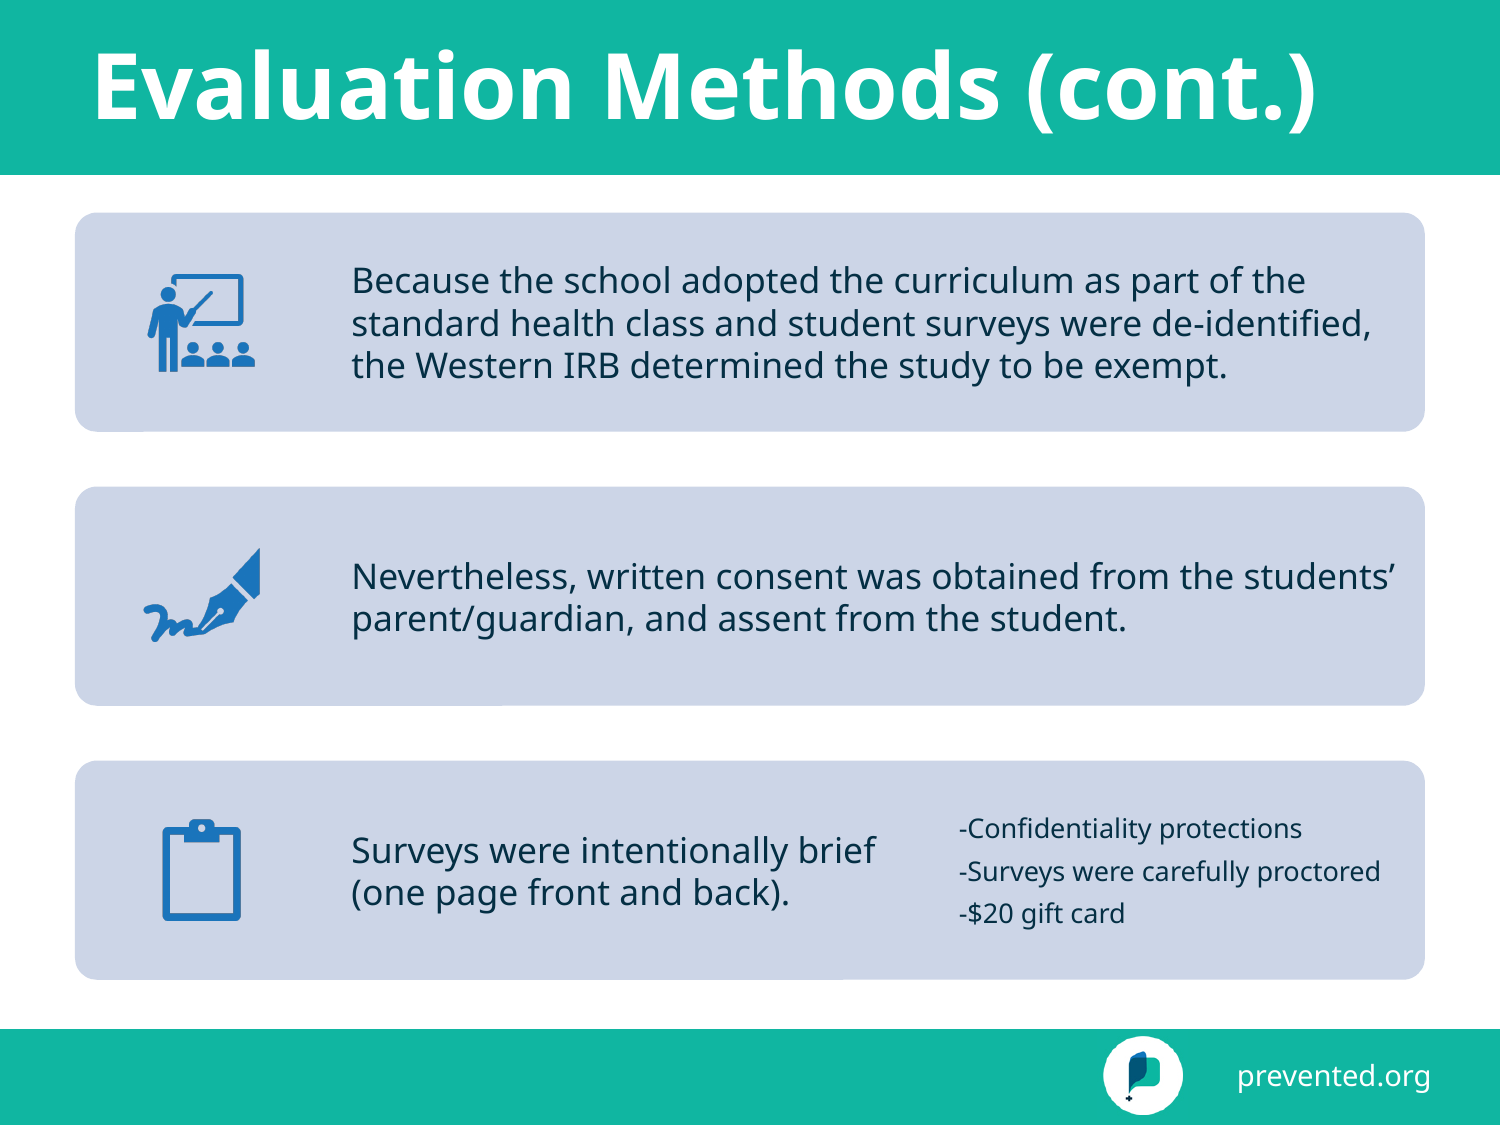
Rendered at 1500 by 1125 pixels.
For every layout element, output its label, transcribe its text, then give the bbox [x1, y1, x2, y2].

title Evaluation Methods (cont.) [75, 32, 1425, 150]
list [74, 212, 1426, 981]
picture [1097, 1029, 1188, 1120]
